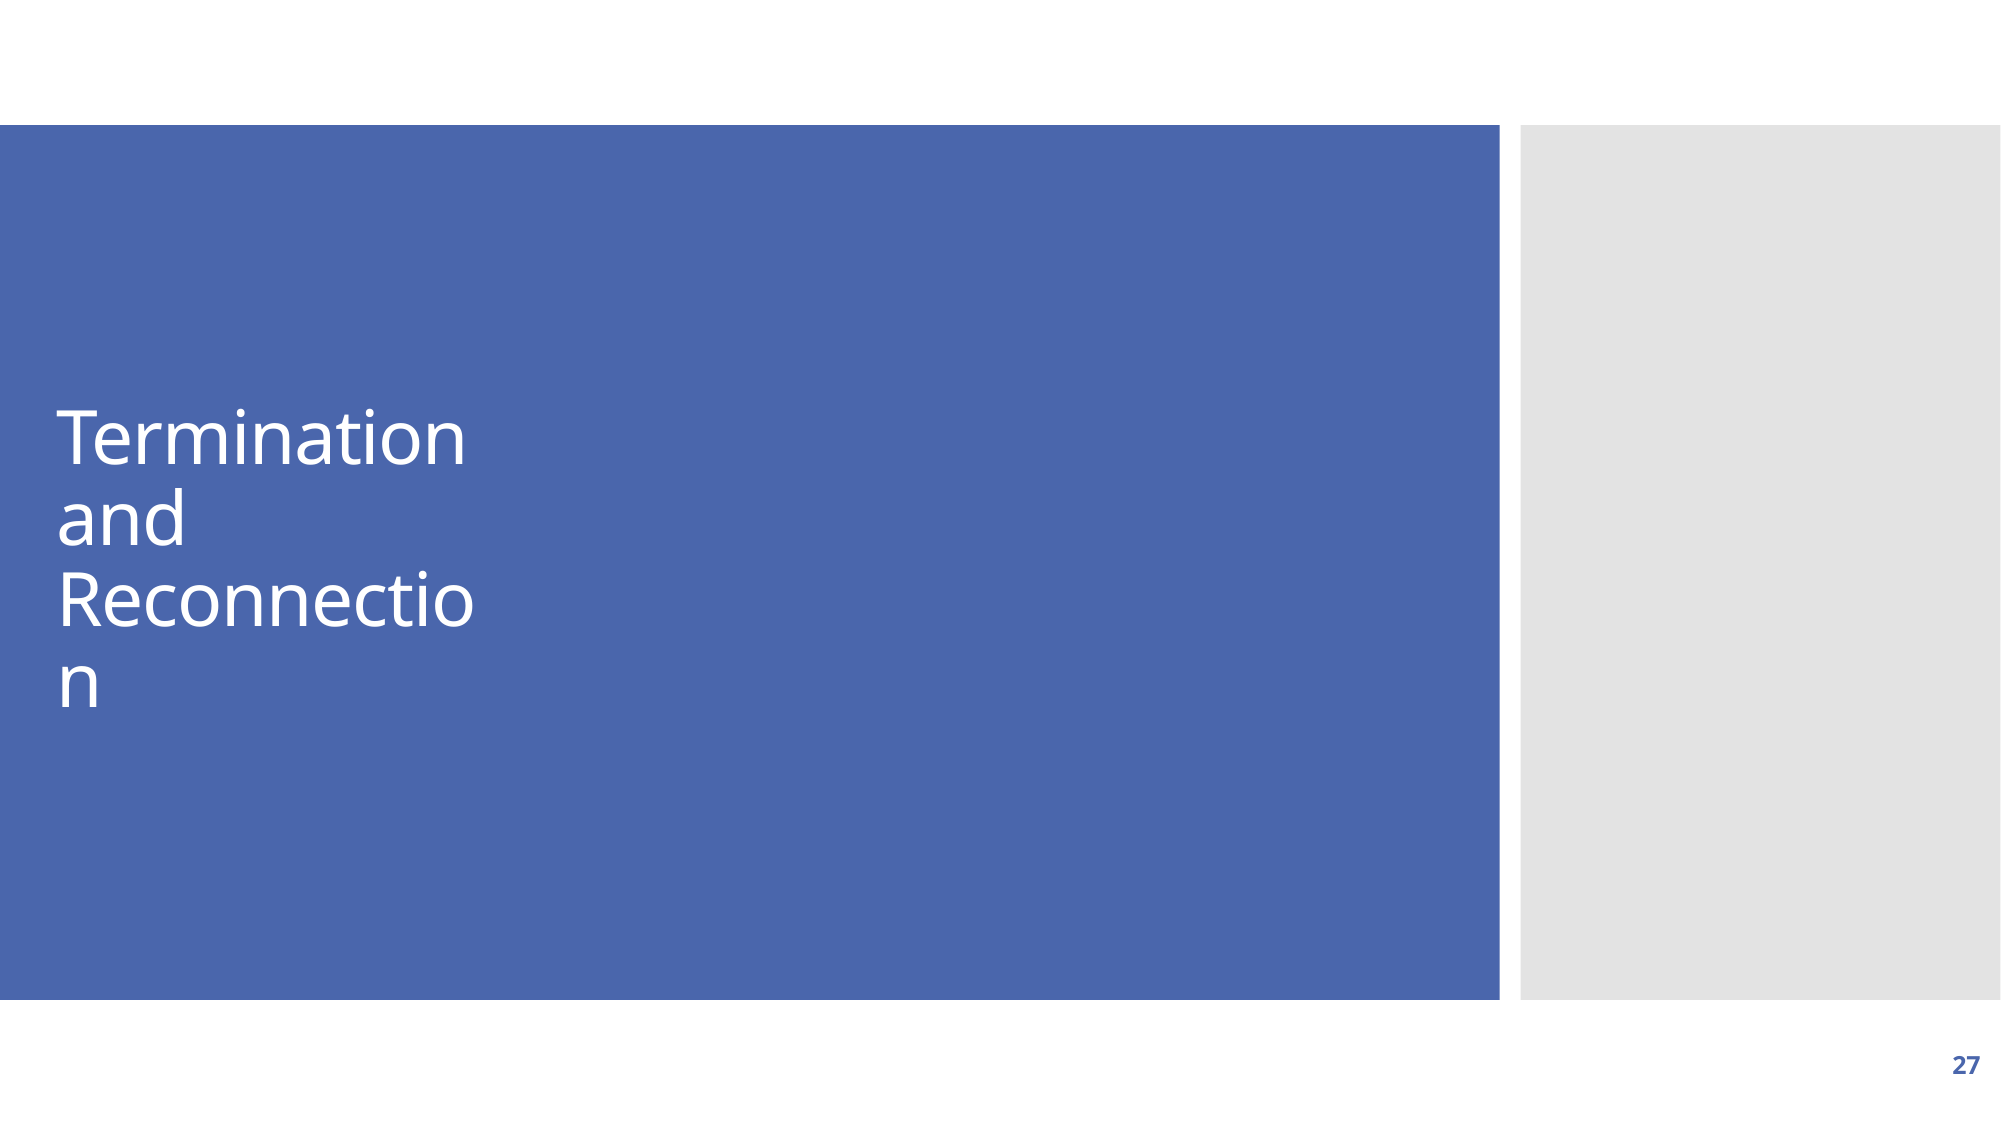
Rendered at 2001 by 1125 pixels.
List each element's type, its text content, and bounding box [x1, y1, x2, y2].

title Termination and Reconnection [41, 184, 525, 940]
slide_number 27 [1744, 1042, 1996, 1103]
